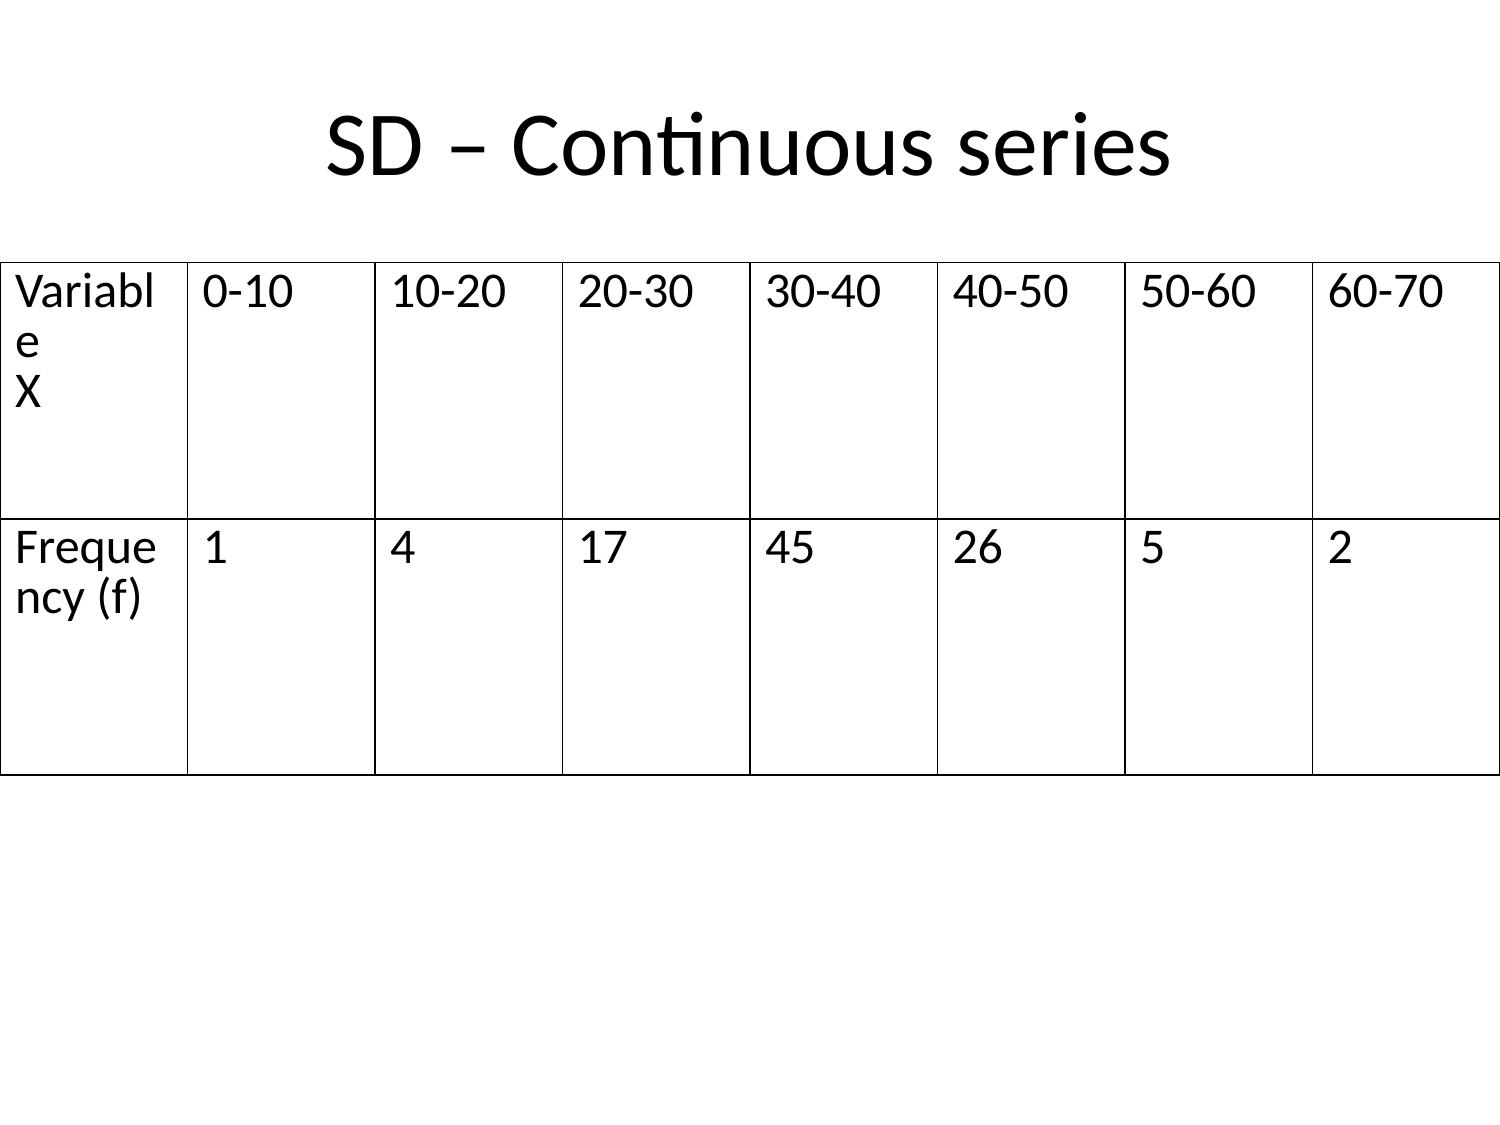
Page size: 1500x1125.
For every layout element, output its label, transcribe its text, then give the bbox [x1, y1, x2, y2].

table_cell 2 [1313, 520, 1499, 774]
table_cell 4 [376, 520, 562, 774]
table_header 0-10 [188, 263, 374, 518]
table_header 20-30 [563, 263, 749, 518]
table_header 30-40 [751, 263, 937, 518]
table_cell 5 [1126, 520, 1312, 774]
table_header Variable X [1, 263, 187, 518]
title SD – Continuous series [75, 45, 1425, 233]
table_cell 1 [188, 520, 374, 774]
table_header 60-70 [1313, 263, 1499, 518]
table_cell Frequency (f) [1, 520, 187, 774]
table_cell 26 [938, 520, 1124, 774]
table_cell 45 [751, 520, 937, 774]
table_header 10-20 [376, 263, 562, 518]
table_cell 17 [563, 520, 749, 774]
table_header 40-50 [938, 263, 1124, 518]
table_header 50-60 [1126, 263, 1312, 518]
